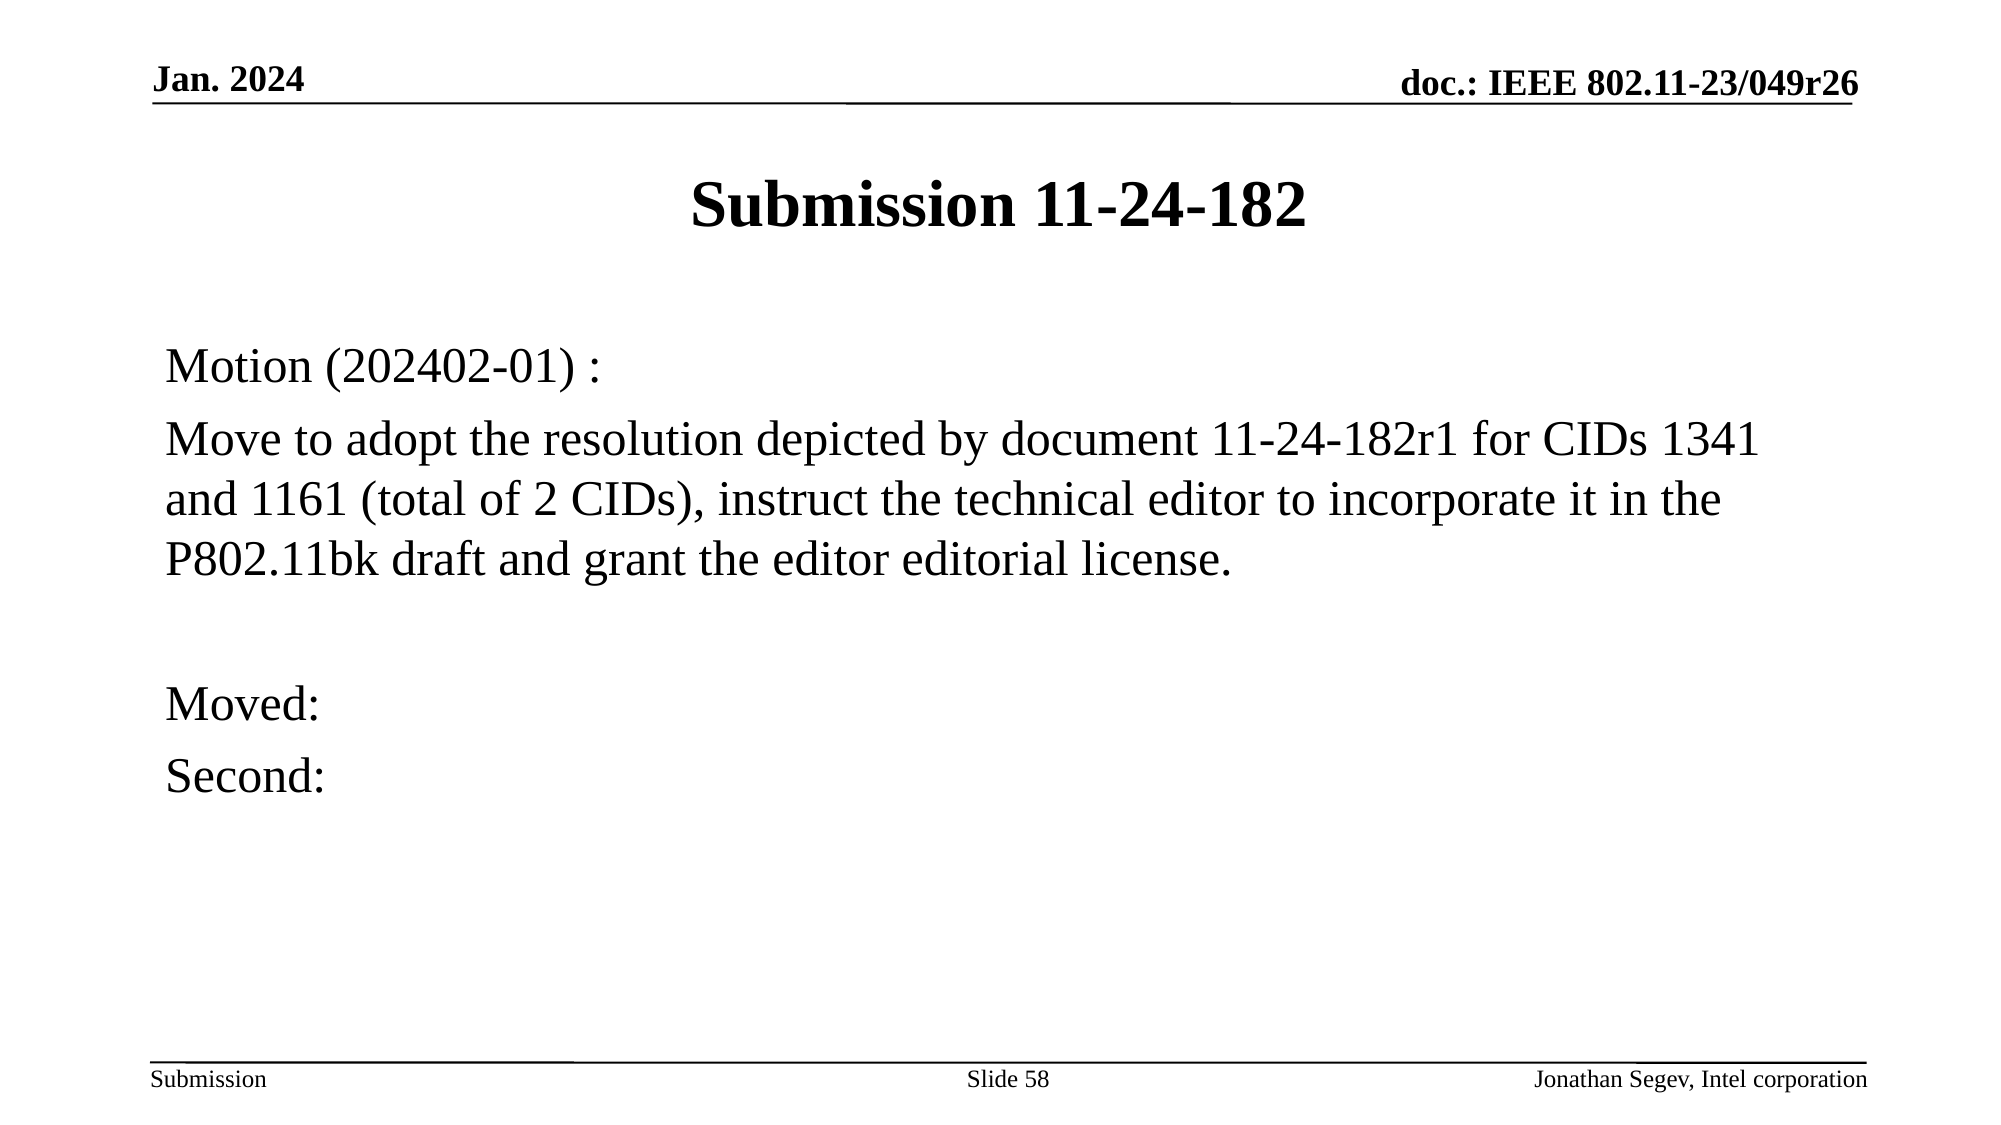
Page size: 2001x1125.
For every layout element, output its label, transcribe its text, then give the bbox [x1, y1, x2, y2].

list Motion (202402-01) : Move to adopt the resolution depicted by document 11-24-182r1 for CIDs 1341 and 1161 (total of 2 CIDs), instruct the technical editor to incorporate it in the P802.11bk draft and grant the editor editorial license. Moved: Second: [149, 324, 1850, 1000]
footer Jonathan Segev, Intel corporation [1171, 1061, 1869, 1093]
slide_number Slide 58 [950, 1061, 1067, 1123]
title Submission 11-24-182 [149, 112, 1850, 288]
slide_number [152, 54, 563, 100]
